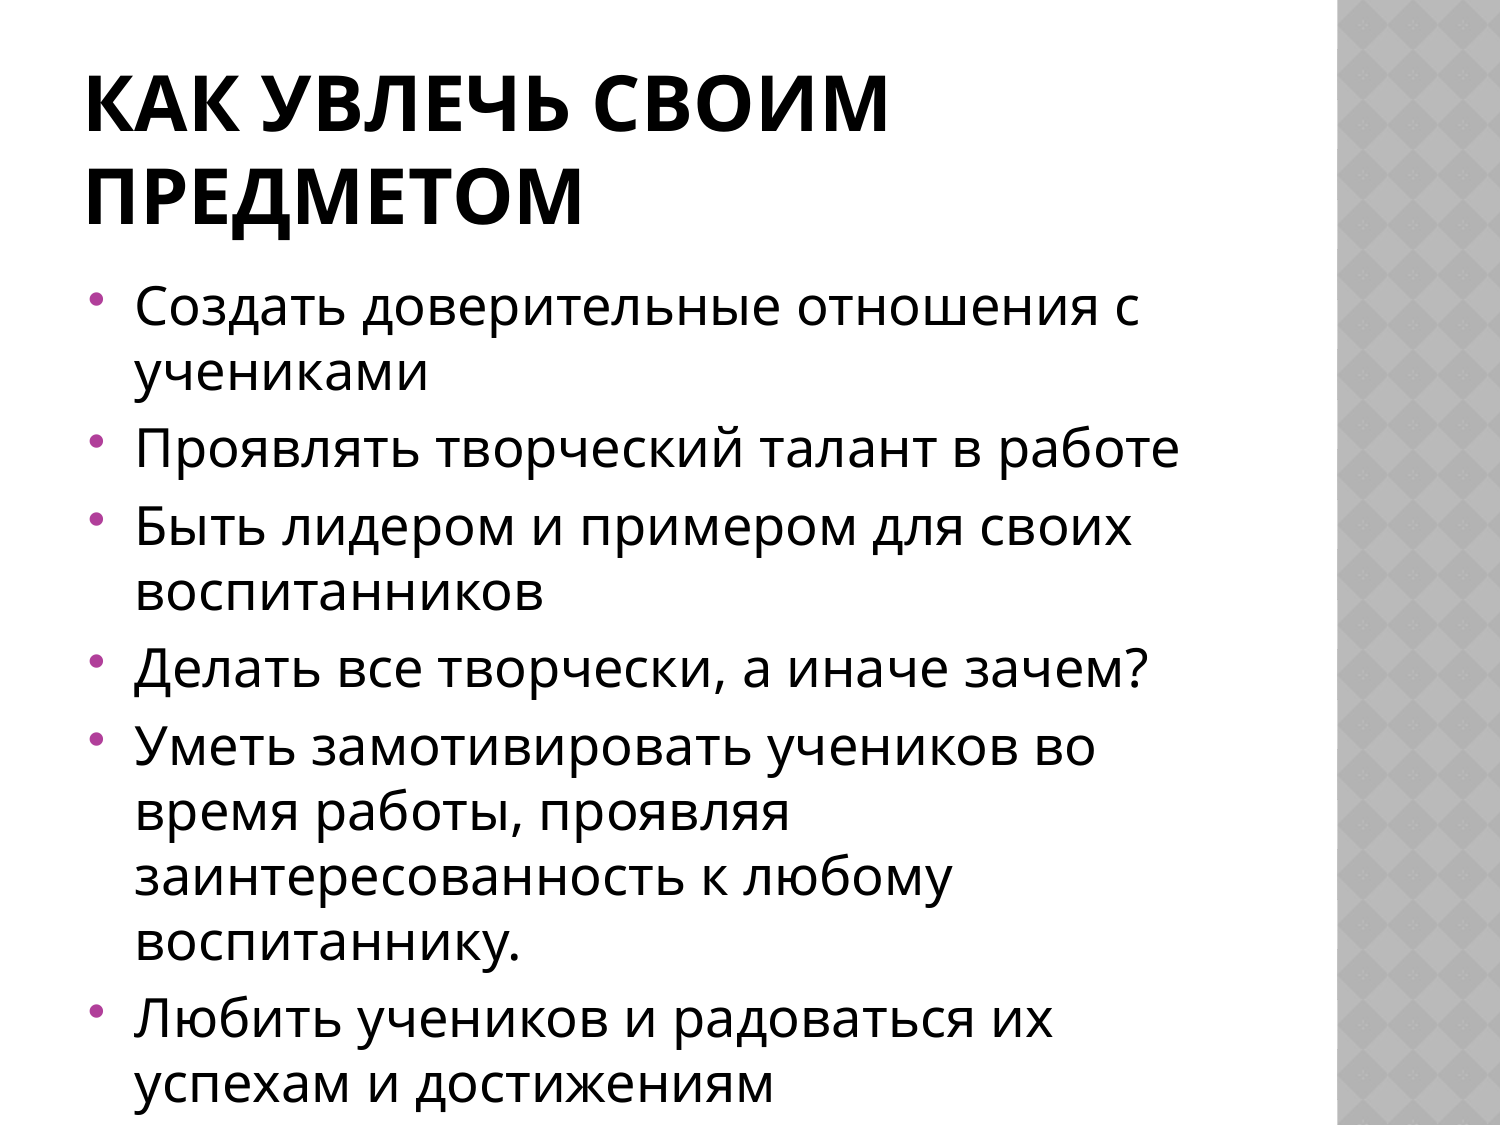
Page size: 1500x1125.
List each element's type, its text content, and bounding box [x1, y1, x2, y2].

list Создать доверительные отношения с учениками Проявлять творческий талант в работе Быть лидером и примером для своих воспитанников Делать все творчески, а иначе зачем? Уметь замотивировать учеников во время работы, проявляя заинтересованность к любому воспитаннику. Любить учеников и радоваться их успехам и достижениям [75, 264, 1263, 1059]
title Как увлечь своим предметом [75, 52, 1263, 240]
